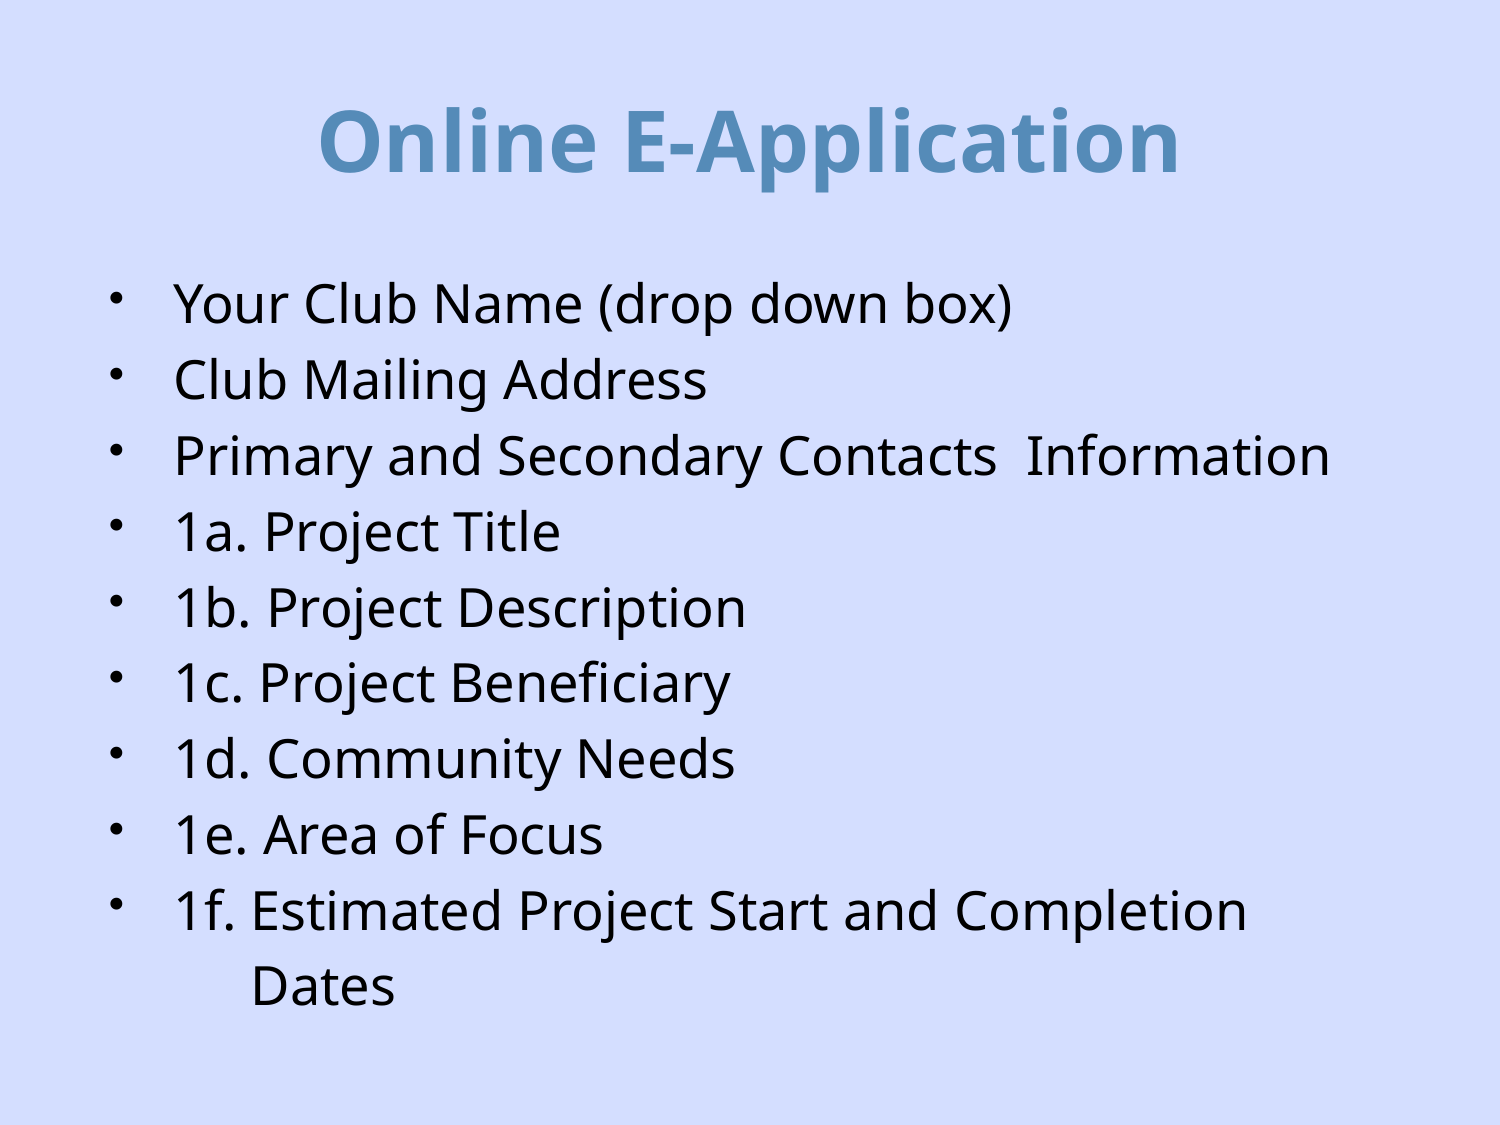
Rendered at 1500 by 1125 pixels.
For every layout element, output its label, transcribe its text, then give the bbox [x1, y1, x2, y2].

title Online E-Application [75, 45, 1425, 233]
list Your Club Name (drop down box) Club Mailing Address Primary and Secondary Contacts Information 1a. Project Title 1b. Project Description 1c. Project Beneficiary 1d. Community Needs 1e. Area of Focus 1f. Estimated Project Start and Completion Dates [75, 262, 1425, 1035]
